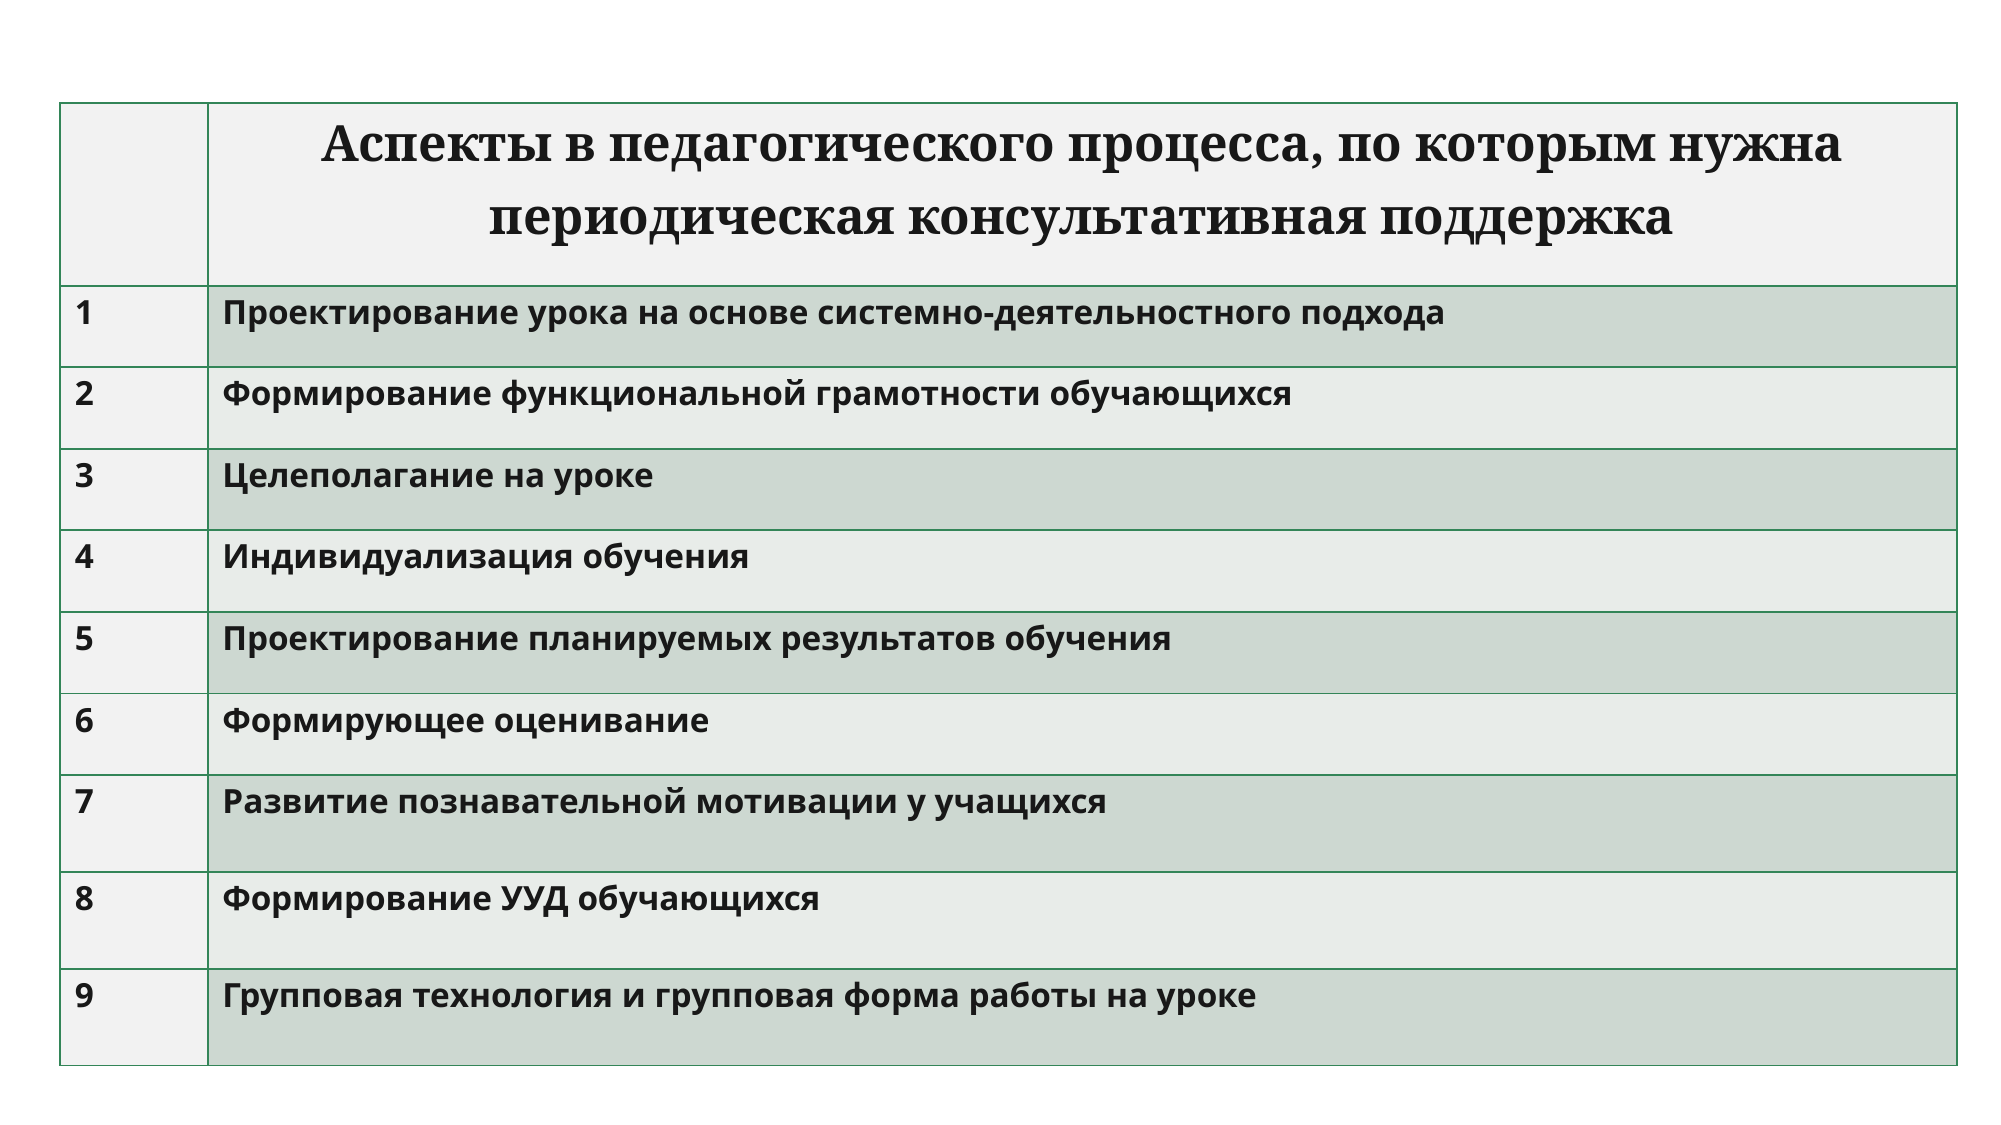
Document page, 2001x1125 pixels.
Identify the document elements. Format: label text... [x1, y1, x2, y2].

table_cell 4 [61, 531, 207, 611]
table_cell 6 [61, 694, 207, 774]
table_cell 3 [61, 450, 207, 529]
table_cell Проектирование планируемых результатов обучения [209, 613, 1956, 693]
table_cell Индивидуализация обучения [209, 531, 1956, 611]
table_cell 1 [61, 287, 207, 366]
table_header Аспекты в педагогического процесса, по которым нужна периодическая консультативная поддержка [209, 104, 1956, 285]
table_cell Групповая технология и групповая форма работы на уроке [209, 970, 1956, 1065]
table_cell 9 [61, 970, 207, 1065]
table_cell Целеполагание на уроке [209, 450, 1956, 529]
table_cell Развитие познавательной мотивации у учащихся [209, 776, 1956, 871]
table_cell Формирование УУД обучающихся [209, 873, 1956, 968]
table_header [61, 104, 207, 285]
table_cell 8 [61, 873, 207, 968]
table_cell Проектирование урока на основе системно-деятельностного подхода [209, 287, 1956, 366]
table_cell 5 [61, 613, 207, 693]
table_cell 2 [61, 368, 207, 448]
table_cell 7 [61, 776, 207, 871]
table_cell Формирование функциональной грамотности обучающихся [209, 368, 1956, 448]
table_cell Формирующее оценивание [209, 694, 1956, 774]
